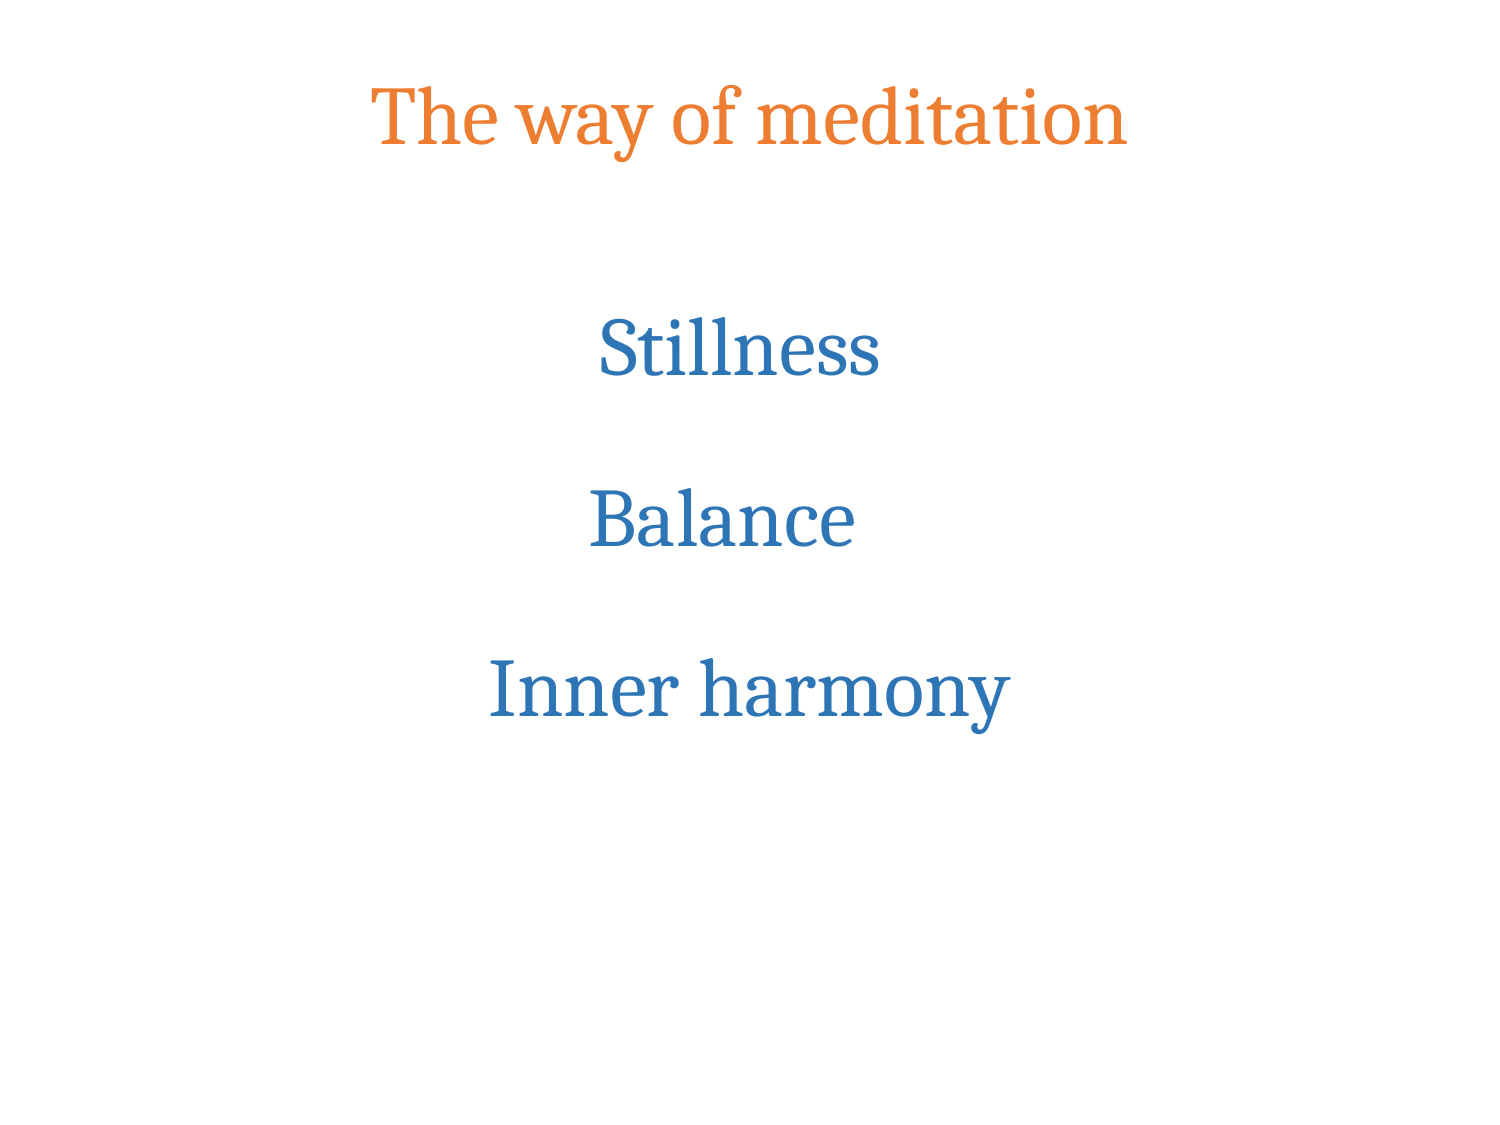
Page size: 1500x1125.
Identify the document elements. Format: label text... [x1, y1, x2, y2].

text_box The way of meditation [199, 53, 1301, 169]
list Stillness Balance Inner harmony [103, 234, 1397, 838]
